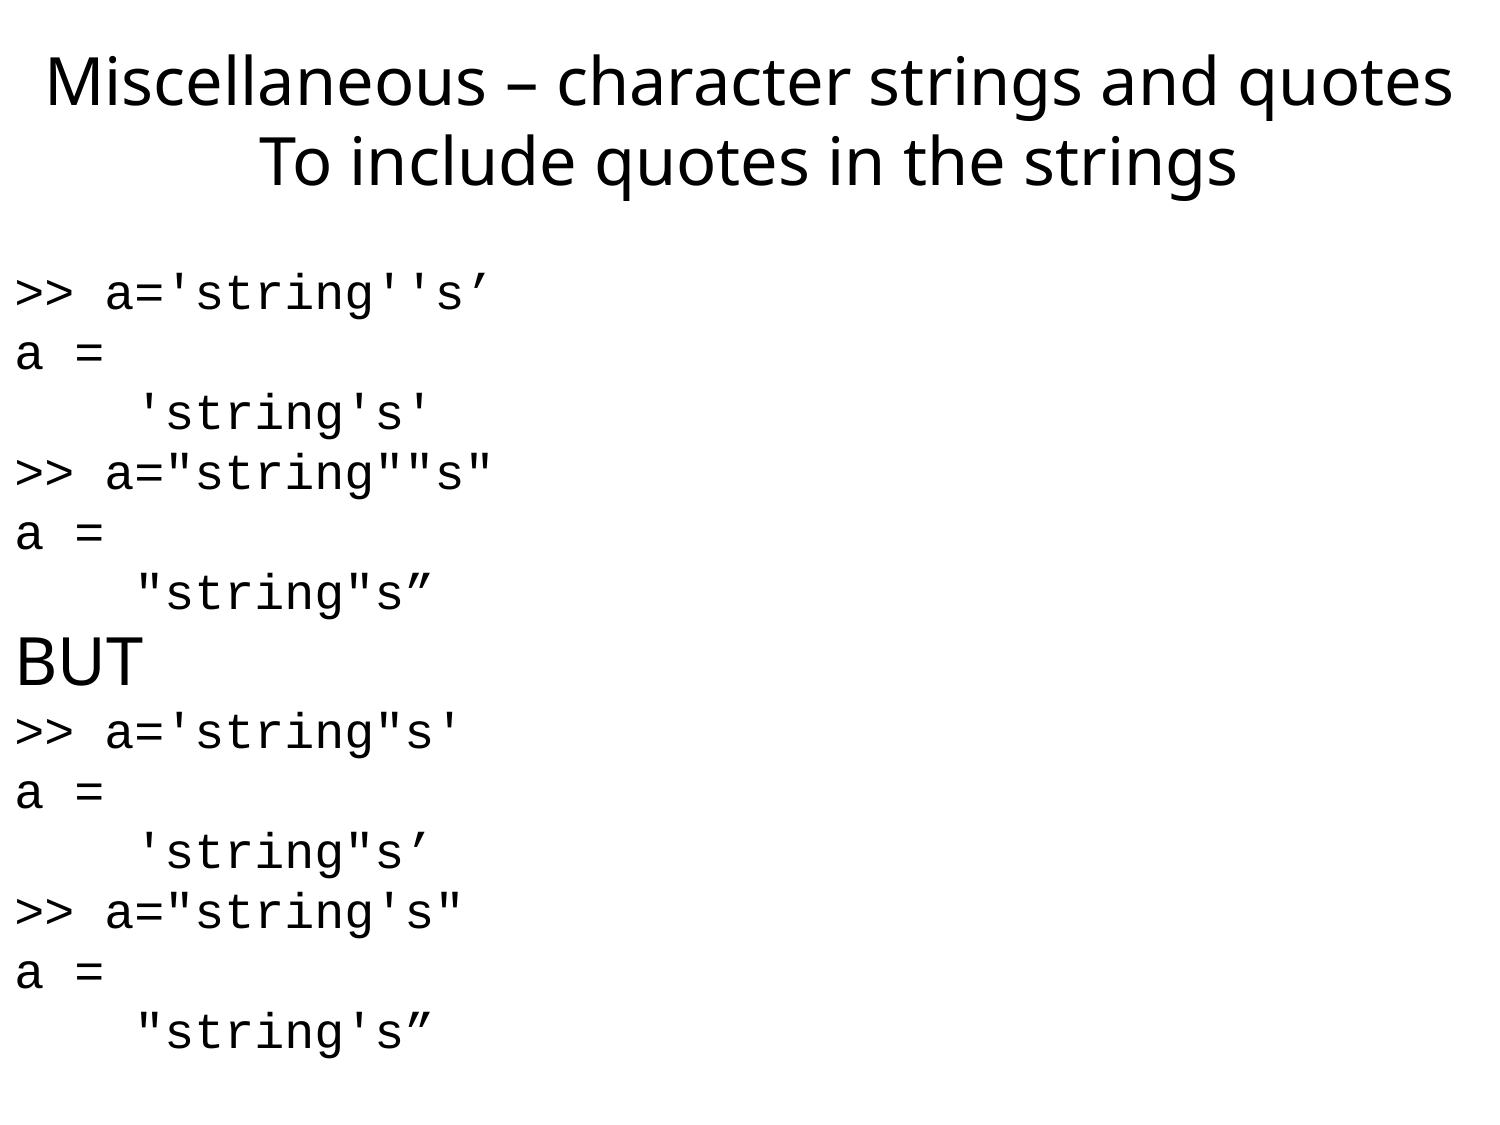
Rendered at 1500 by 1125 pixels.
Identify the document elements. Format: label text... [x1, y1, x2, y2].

text_box Miscellaneous – character strings and quotes To include quotes in the strings >> a='string''s’ a = 'string's' >> a="string""s" a = "string"s” BUT >> a='string"s' a = 'string"s’ >> a="string's" a = "string's” [0, 31, 1500, 1125]
